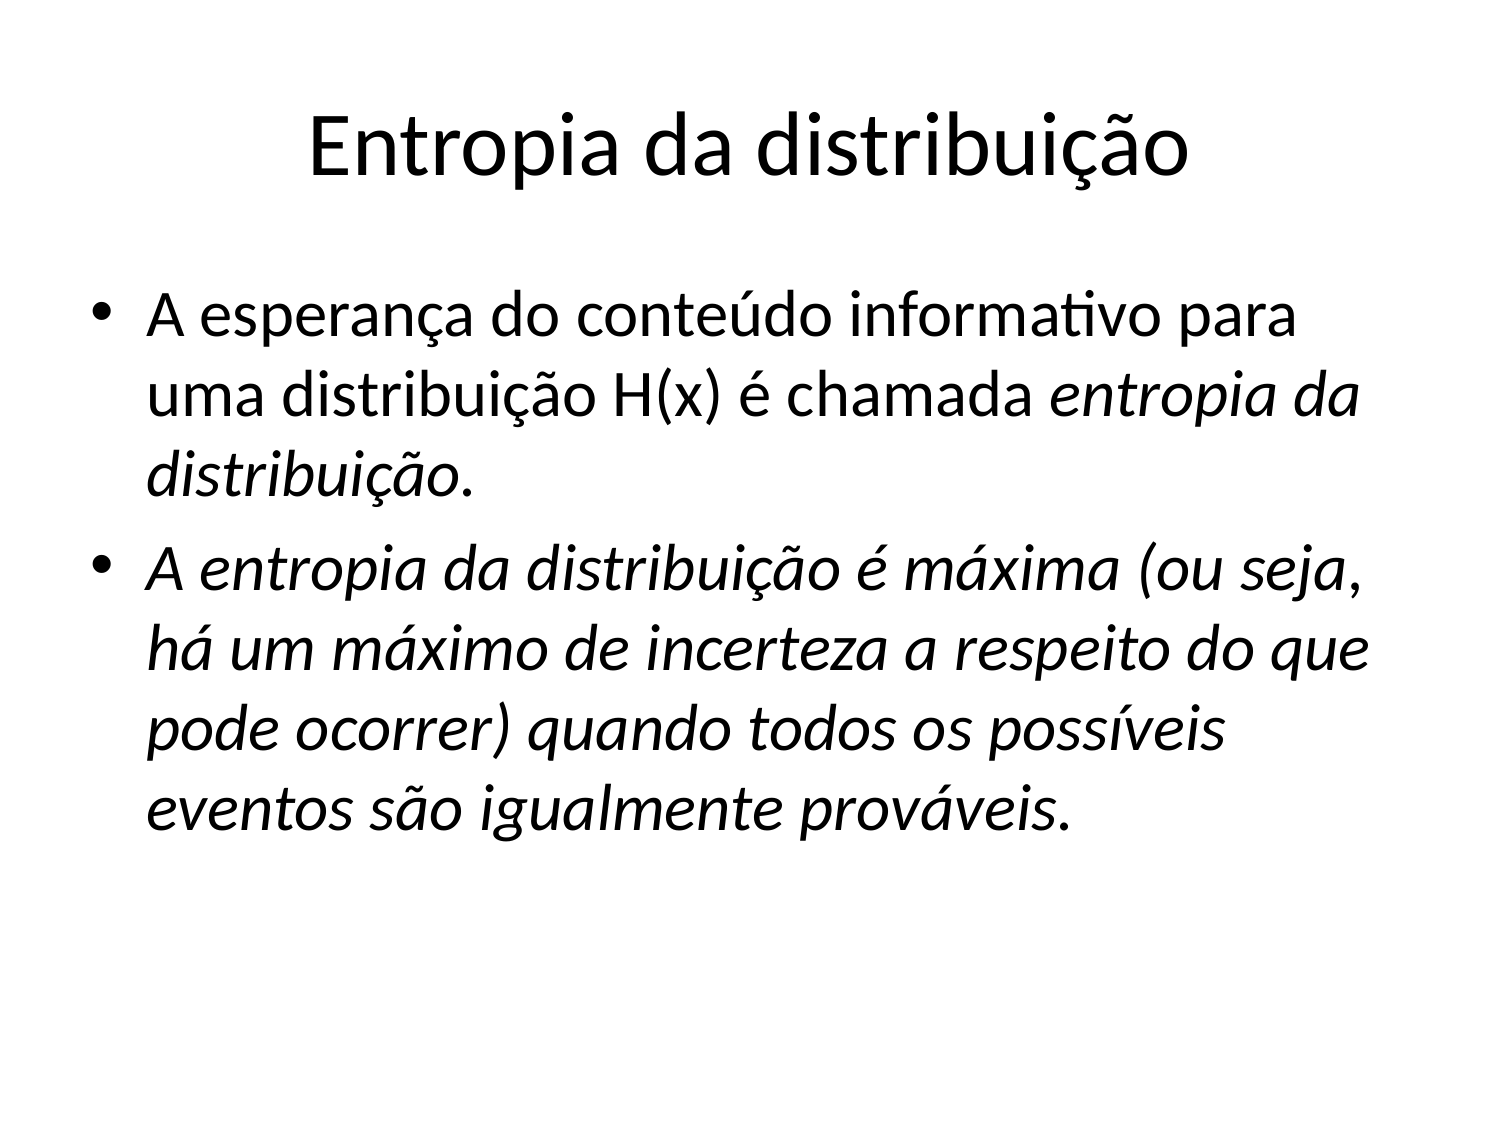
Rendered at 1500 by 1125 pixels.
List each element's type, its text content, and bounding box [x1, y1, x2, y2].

list A esperança do conteúdo informativo para uma distribuição H(x) é chamada entropia da distribuição. A entropia da distribuição é máxima (ou seja, há um máximo de incerteza a respeito do que pode ocorrer) quando todos os possíveis eventos são igualmente prováveis. [75, 262, 1425, 1005]
title Entropia da distribuição [75, 45, 1425, 233]
